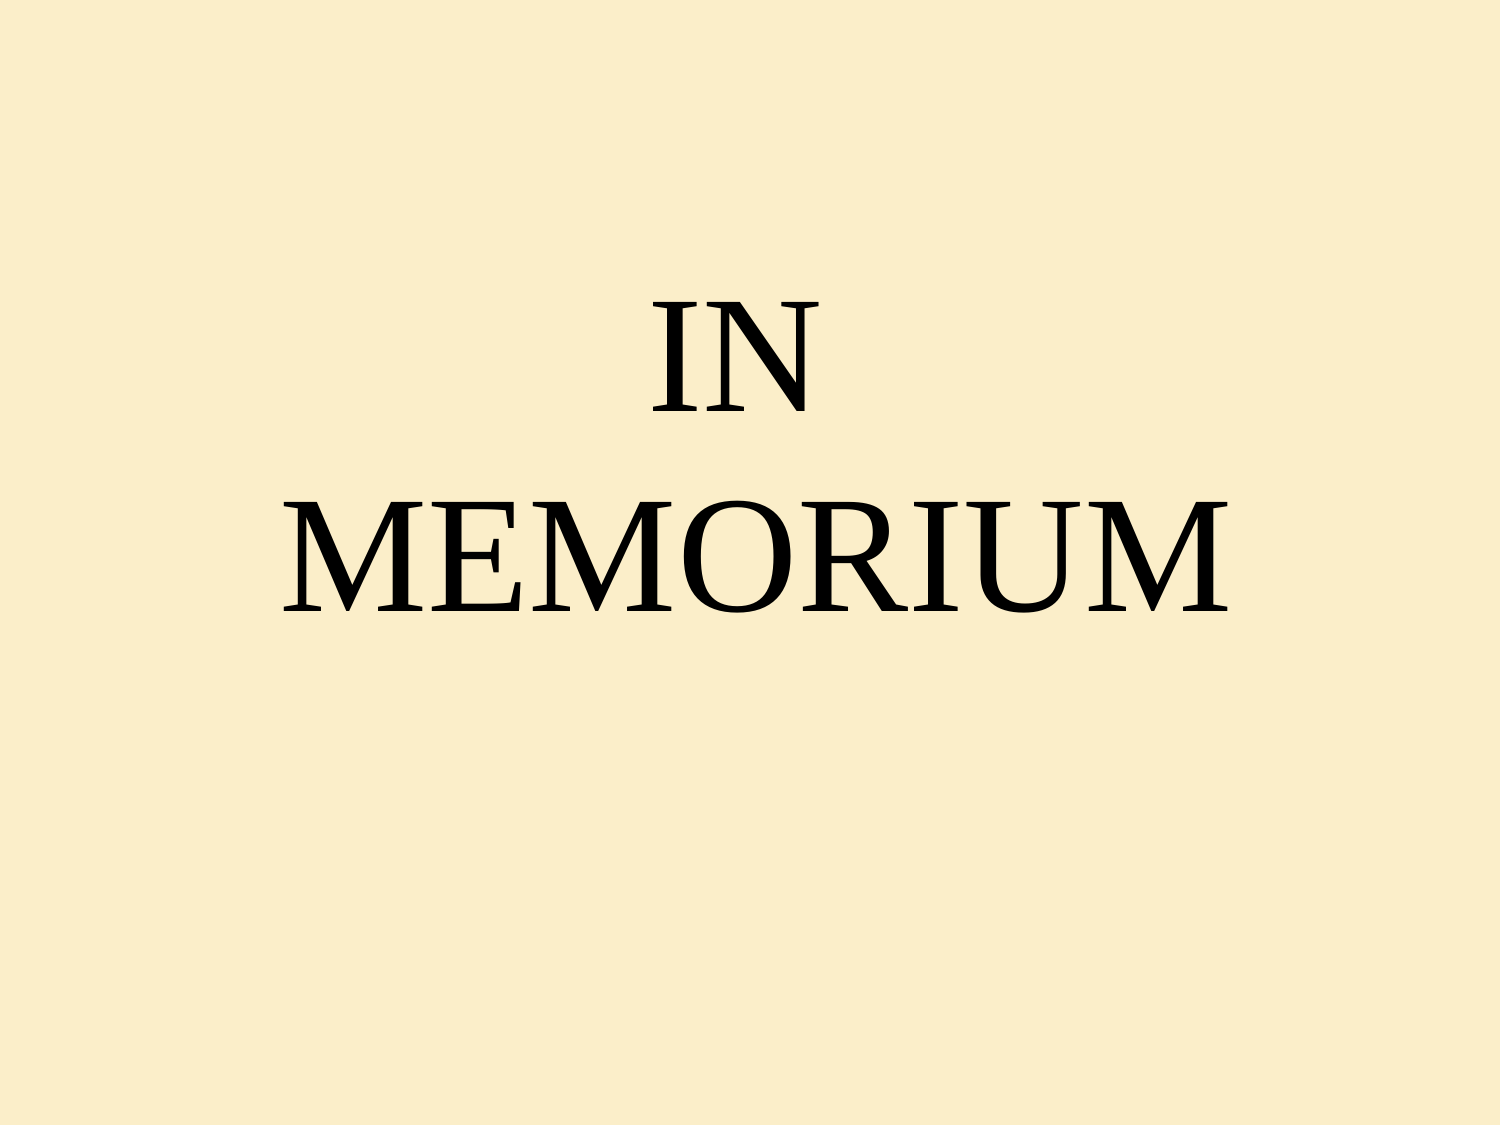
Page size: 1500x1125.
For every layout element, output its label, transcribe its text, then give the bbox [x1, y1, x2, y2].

text_box IN MEMORIUM [162, 237, 1350, 653]
